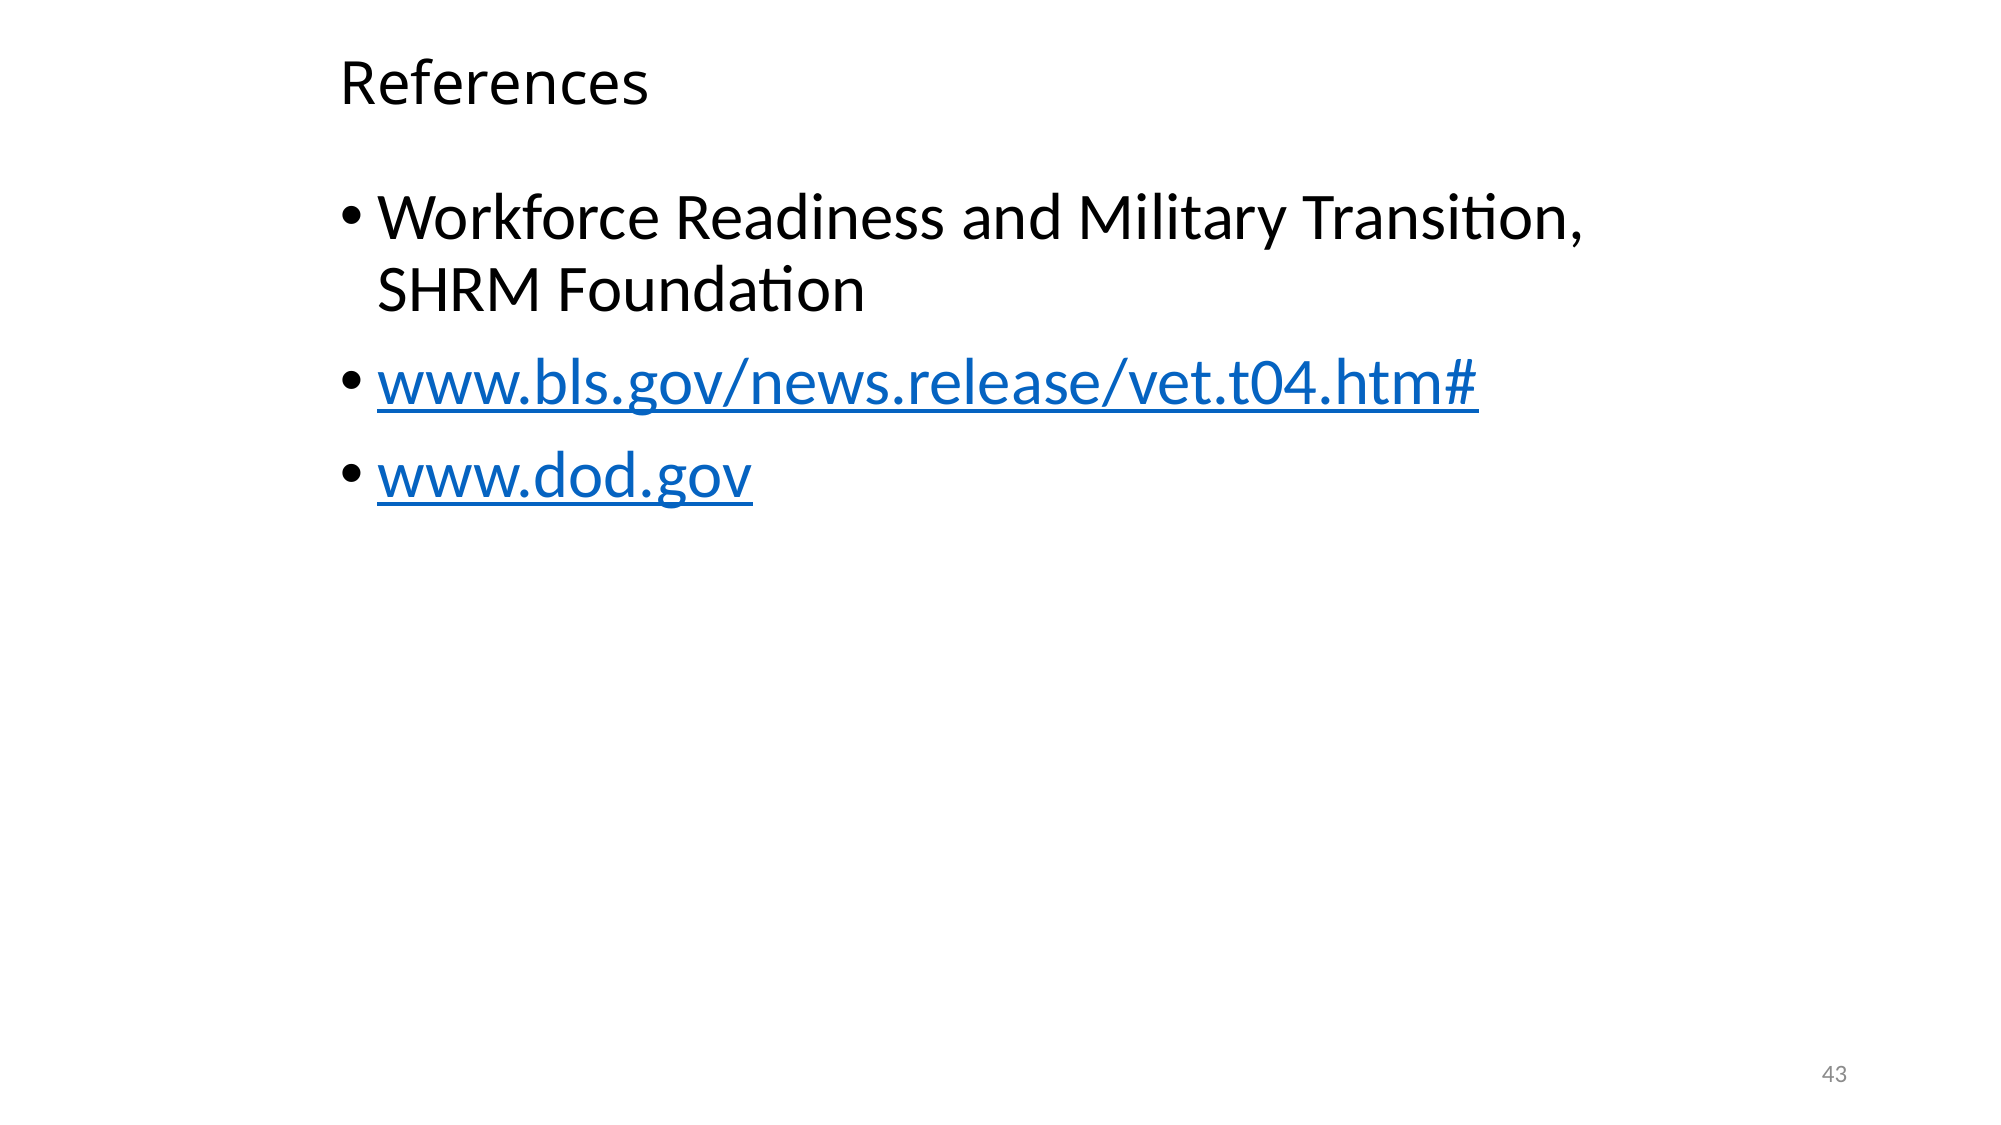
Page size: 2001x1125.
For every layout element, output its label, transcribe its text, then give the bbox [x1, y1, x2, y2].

title References [324, 45, 1675, 125]
slide_number 43 [1412, 1042, 1863, 1103]
list Workforce Readiness and Military Transition, SHRM Foundation www.bls.gov/news.release/vet.t04.htm# www.dod.gov [324, 174, 1638, 1063]
